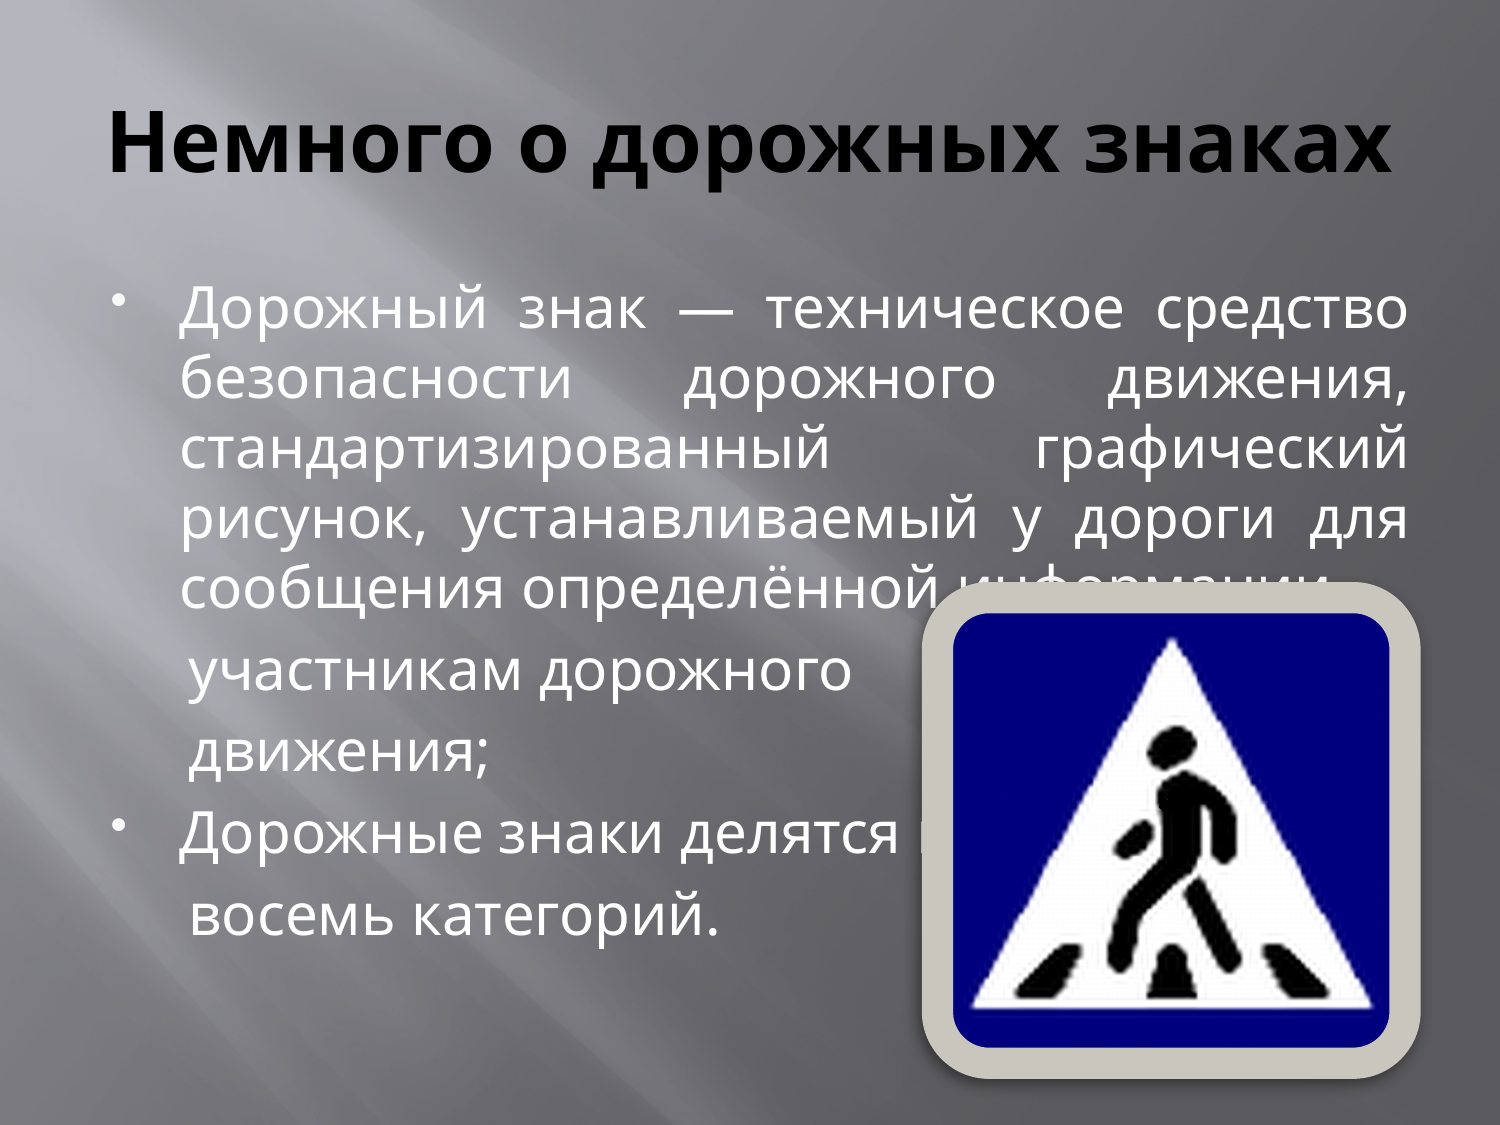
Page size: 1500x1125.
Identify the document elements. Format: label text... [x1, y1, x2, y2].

list Дорожный знак — техническое средство безопасности дорожного движения, стандартизированный графический рисунок, устанавливаемый у дороги для сообщения определённой информации участникам дорожного движения; Дорожные знаки делятся на восемь категорий. [74, 262, 1426, 1036]
title Немного о дорожных знаках [75, 45, 1425, 233]
picture [937, 597, 1406, 1064]
